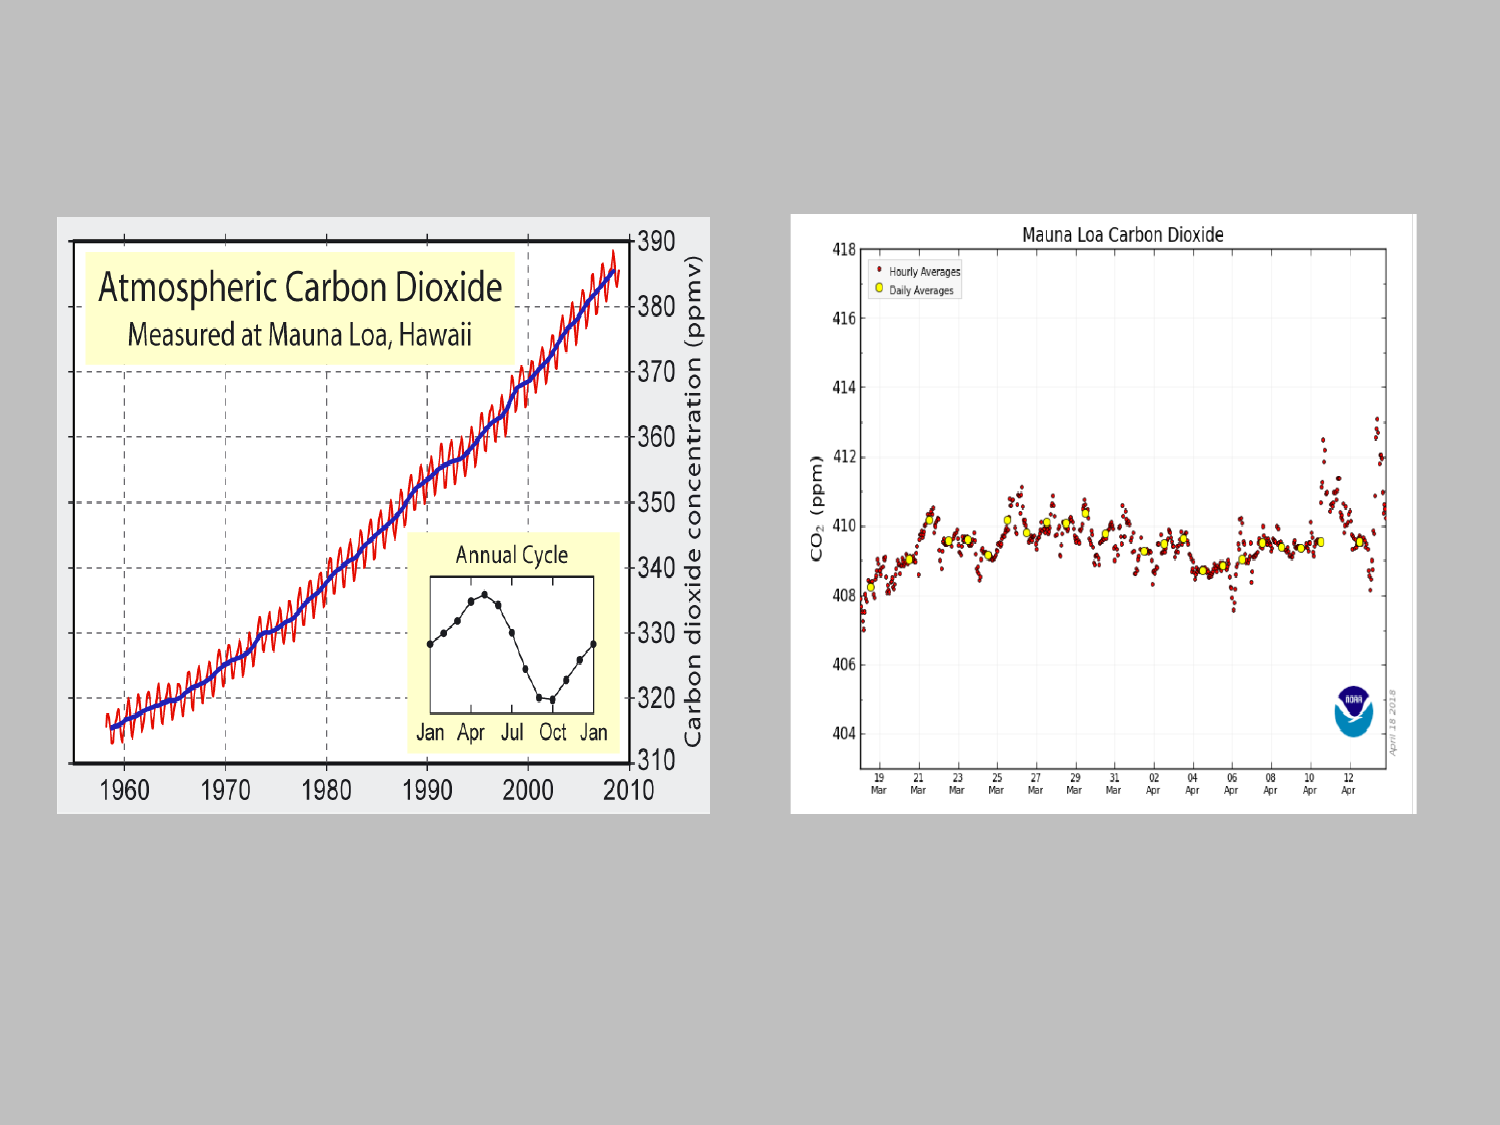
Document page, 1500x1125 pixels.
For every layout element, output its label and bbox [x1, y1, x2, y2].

picture [57, 217, 710, 814]
picture [790, 214, 1417, 814]
